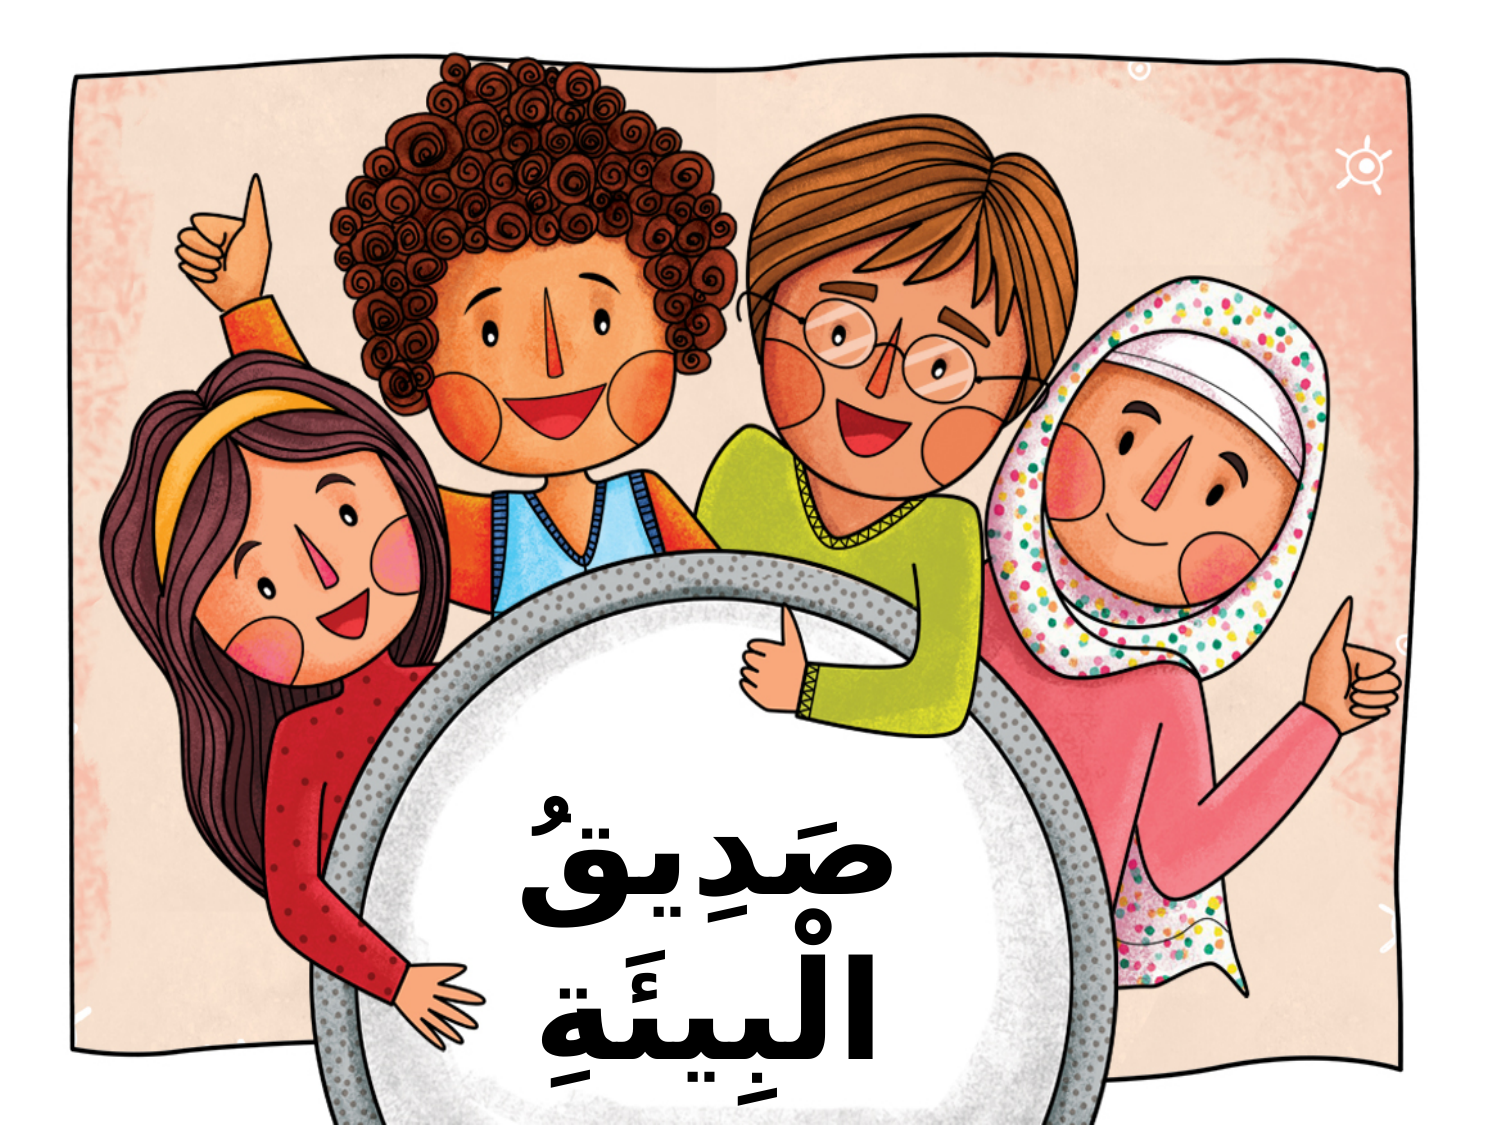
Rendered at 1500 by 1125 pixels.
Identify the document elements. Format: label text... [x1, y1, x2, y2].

title صَدِيقُ الْبِيئَةِ [400, 740, 1018, 1104]
picture [0, 0, 1500, 1125]
